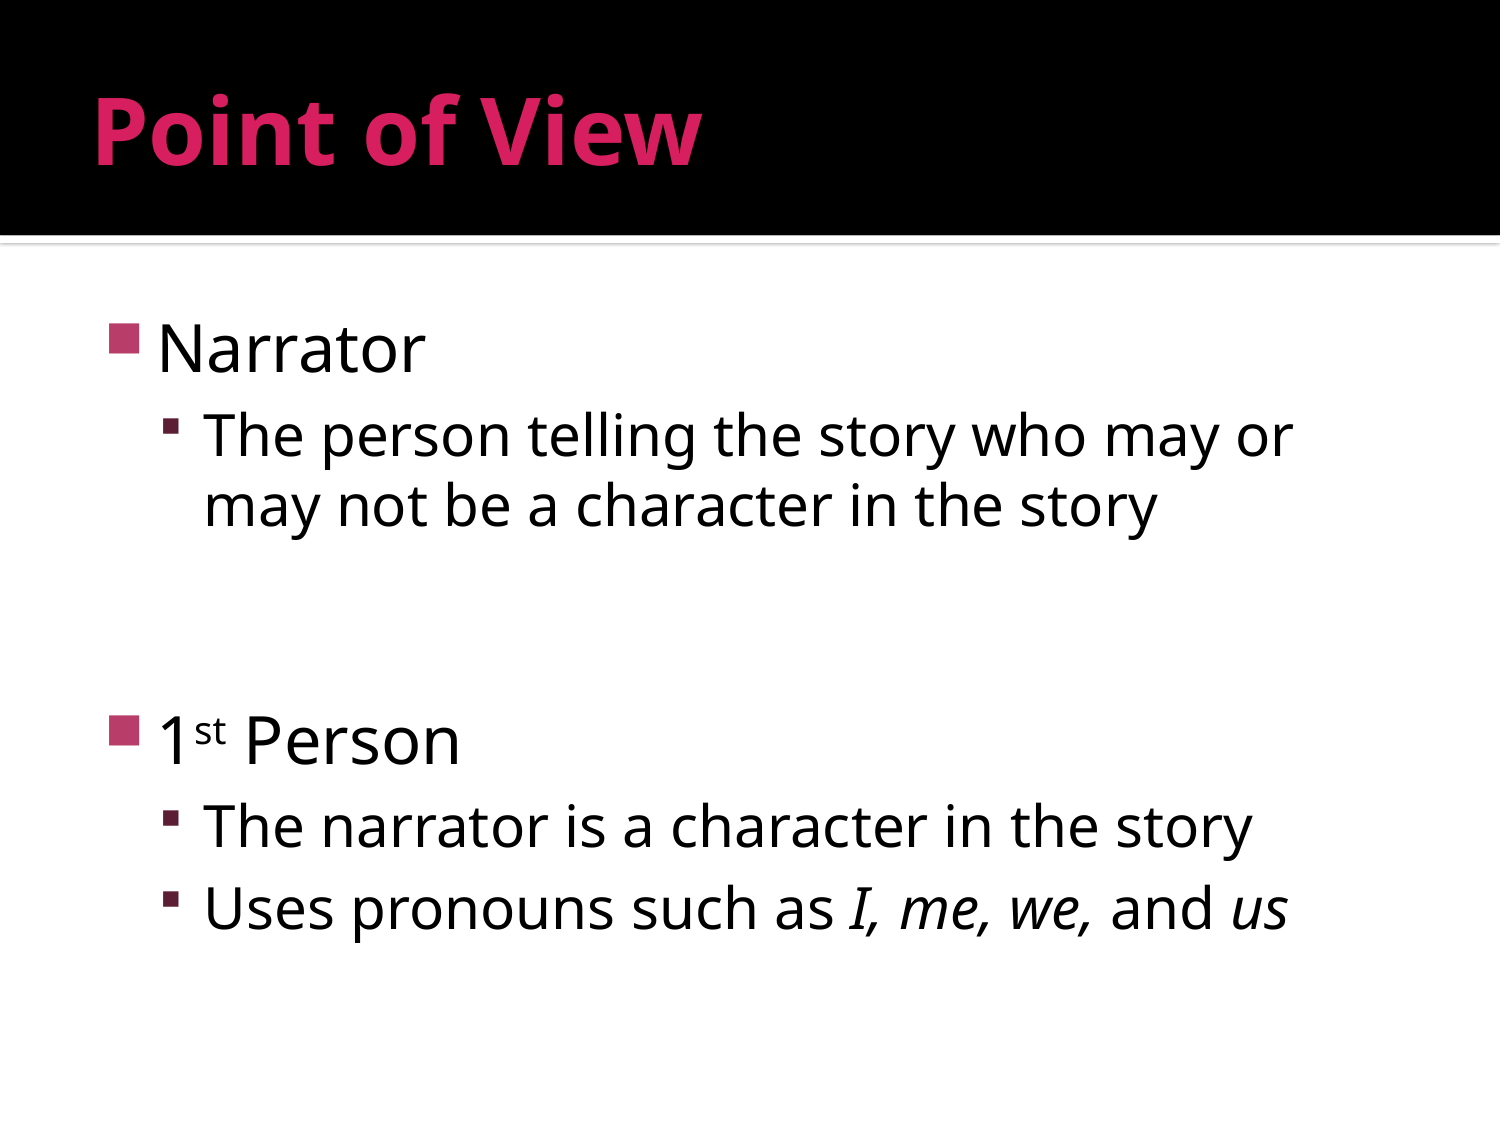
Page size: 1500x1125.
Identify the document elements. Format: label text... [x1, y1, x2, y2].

title Point of View [75, 25, 1425, 231]
list Narrator The person telling the story who may or may not be a character in the story 1st Person The narrator is a character in the story Uses pronouns such as I, me, we, and us [75, 291, 1425, 1050]
